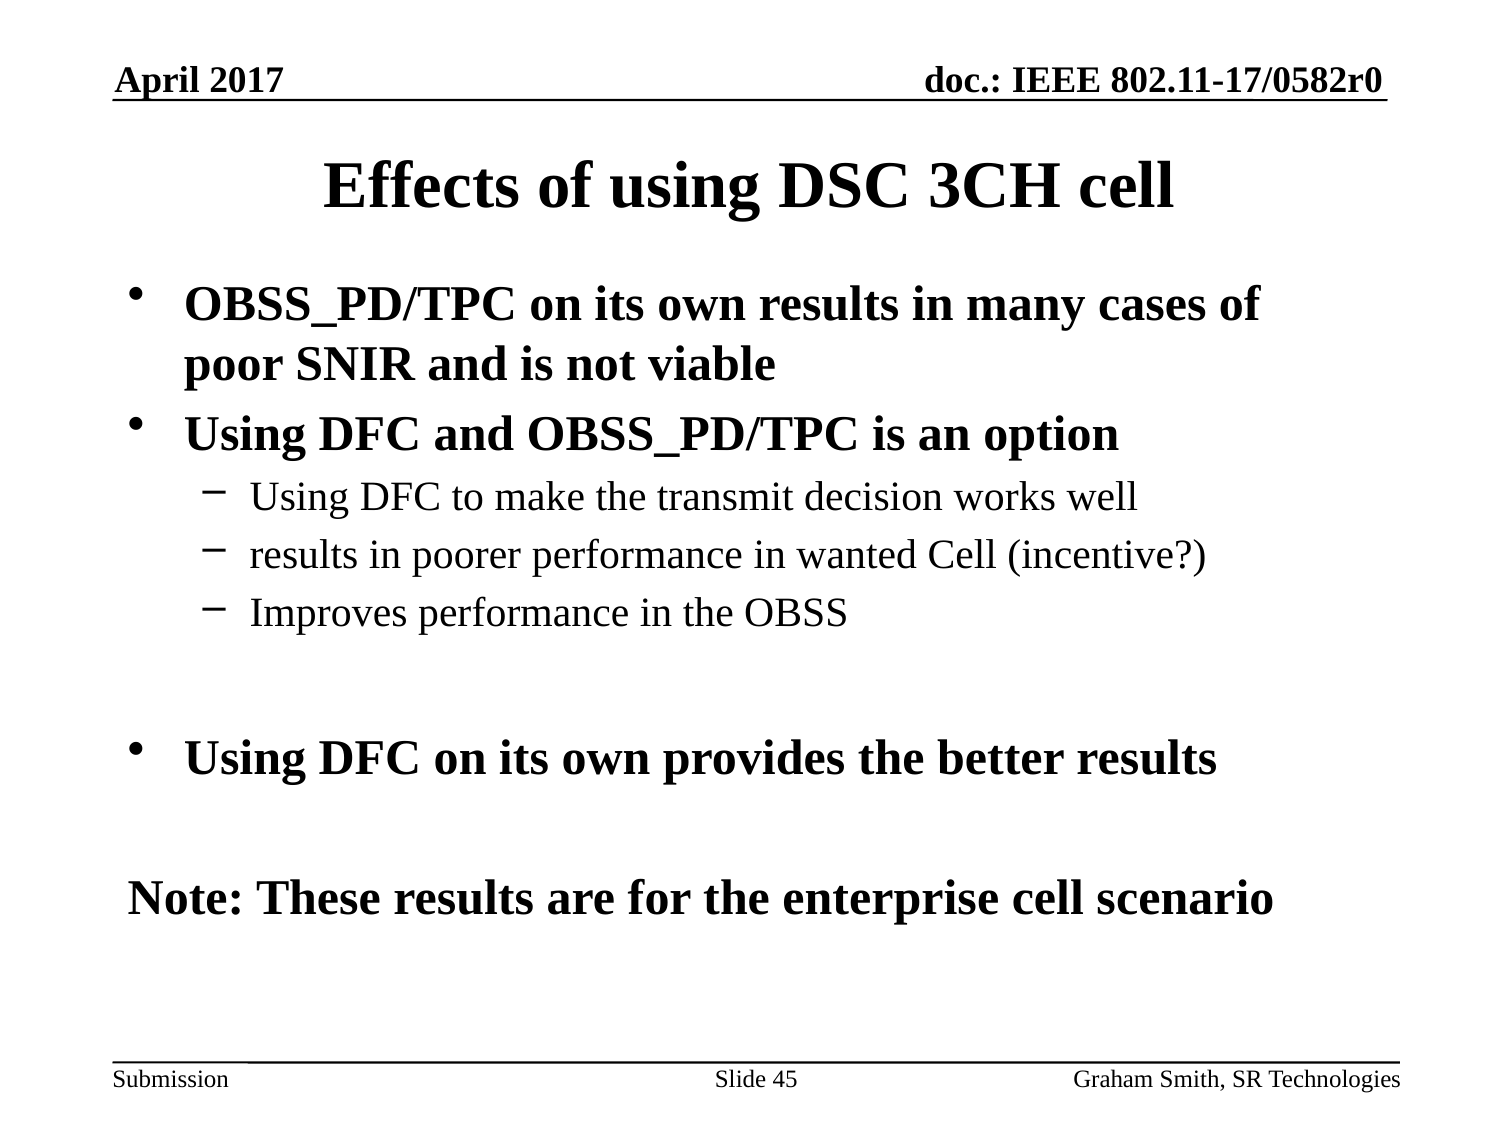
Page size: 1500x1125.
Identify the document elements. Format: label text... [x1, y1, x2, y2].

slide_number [114, 54, 286, 101]
footer Graham Smith, SR Technologies [1069, 1061, 1402, 1093]
list OBSS_PD/TPC on its own results in many cases of poor SNIR and is not viable Using DFC and OBSS_PD/TPC is an option Using DFC to make the transmit decision works well results in poorer performance in wanted Cell (incentive?) Improves performance in the OBSS Using DFC on its own provides the better results Note: These results are for the enterprise cell scenario [112, 262, 1388, 1000]
title Effects of using DSC 3CH cell [112, 112, 1388, 250]
slide_number Slide 45 [712, 1061, 800, 1093]
